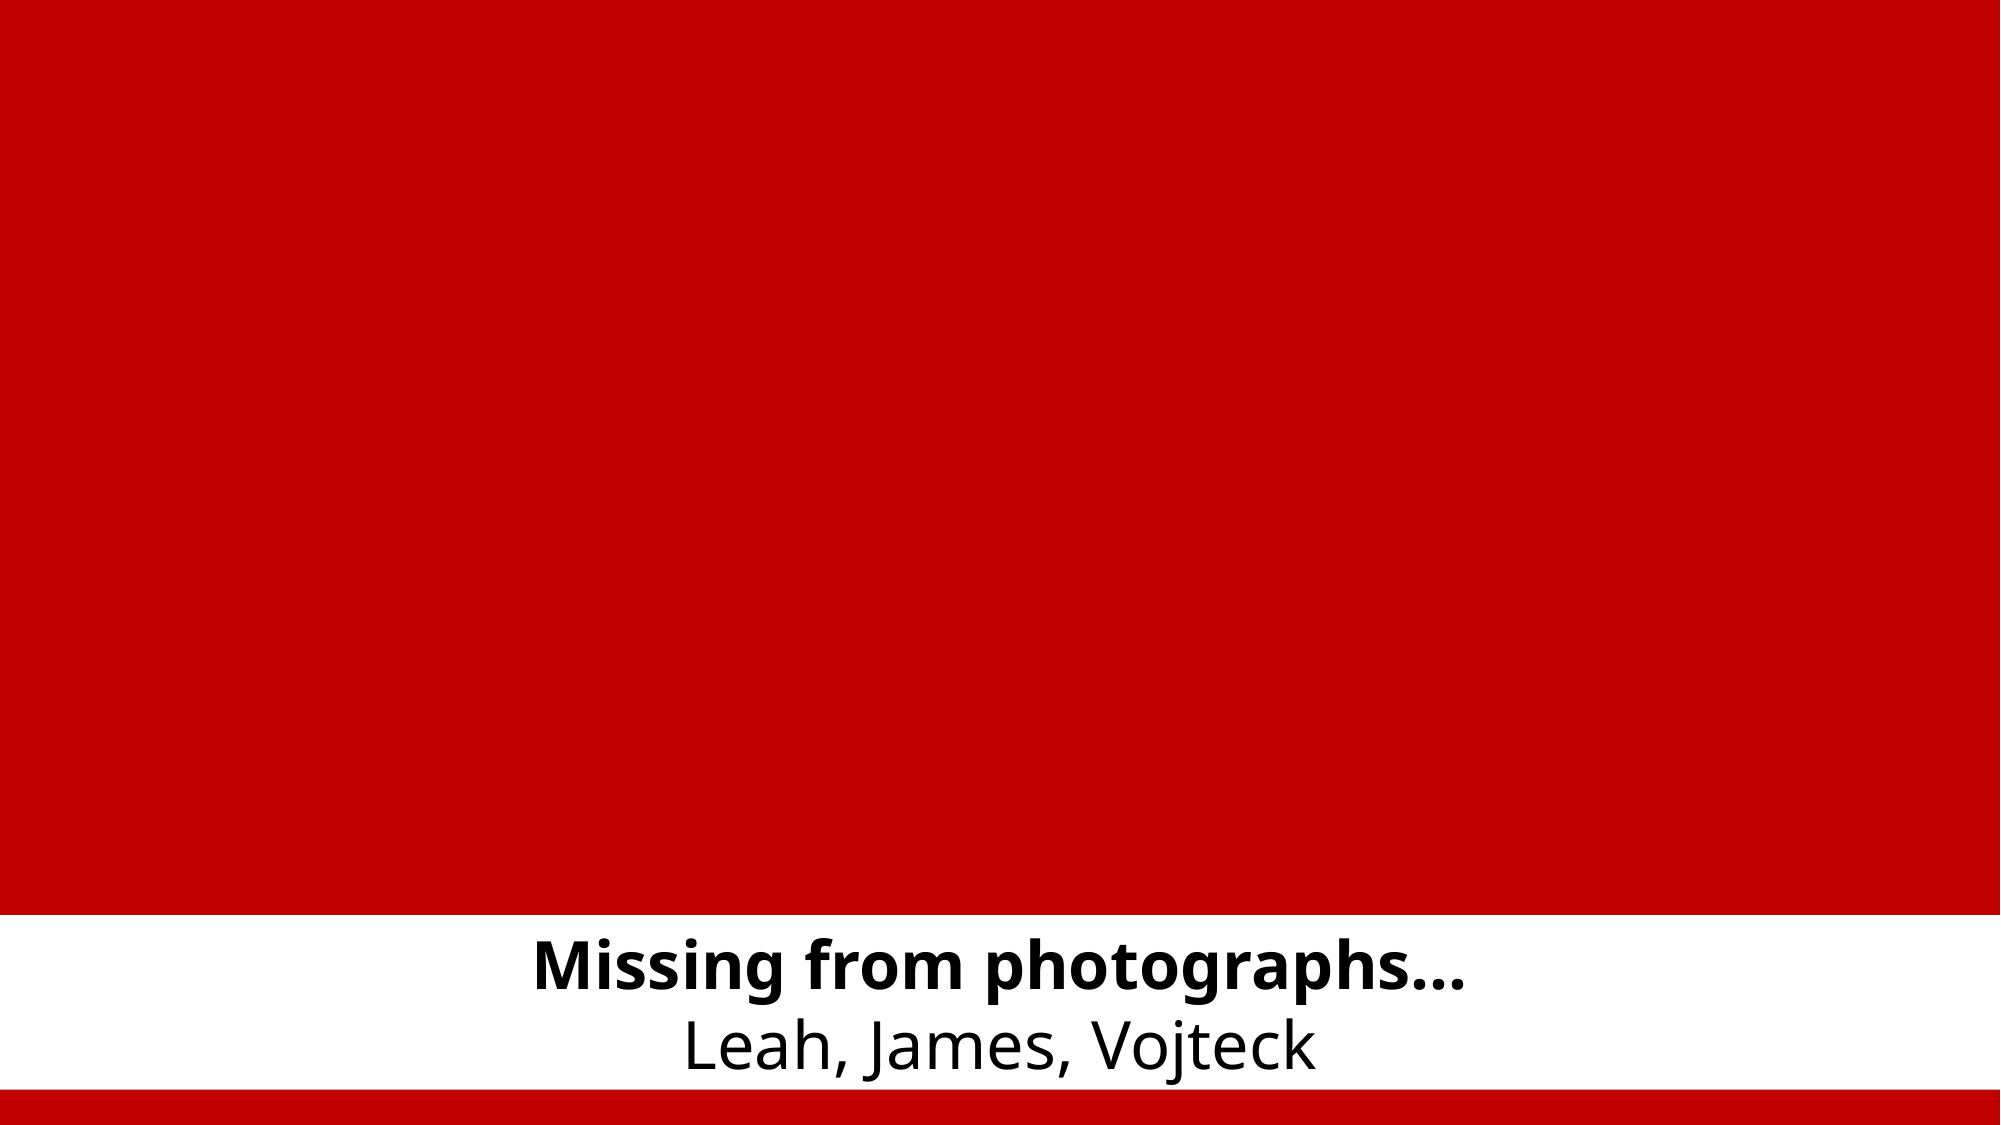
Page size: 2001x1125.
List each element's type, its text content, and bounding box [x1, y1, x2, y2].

text_box Missing from photographs… Leah, James, Vojteck [0, 915, 2000, 1090]
